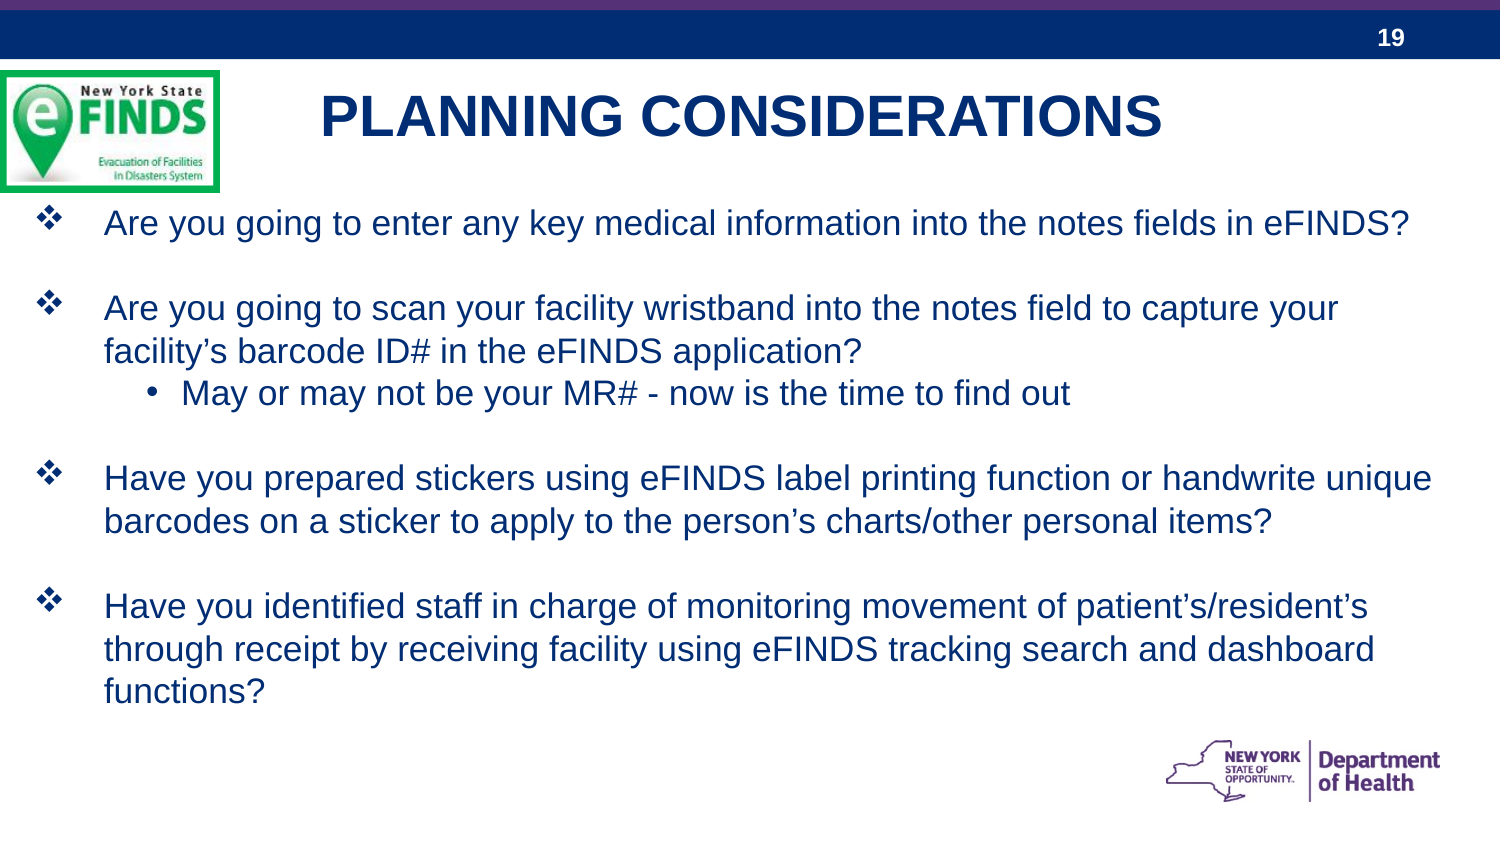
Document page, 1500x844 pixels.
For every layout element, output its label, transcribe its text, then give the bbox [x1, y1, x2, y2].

picture [0, 70, 220, 194]
text_box Are you going to enter any key medical information into the notes fields in eFINDS? Are you going to scan your facility wristband into the notes field to capture your facility’s barcode ID# in the eFINDS application? May or may not be your MR# - now is the time to find out Have you prepared stickers using eFINDS label printing function or handwrite unique barcodes on a sticker to apply to the person’s charts/other personal items? Have you identified staff in charge of monitoring movement of patient’s/resident’s through receipt by receiving facility using eFINDS tracking search and dashboard functions? [18, 192, 1457, 758]
picture [1166, 758, 1440, 802]
text_box PLANNING CONSIDERATIONS [265, 70, 1235, 156]
